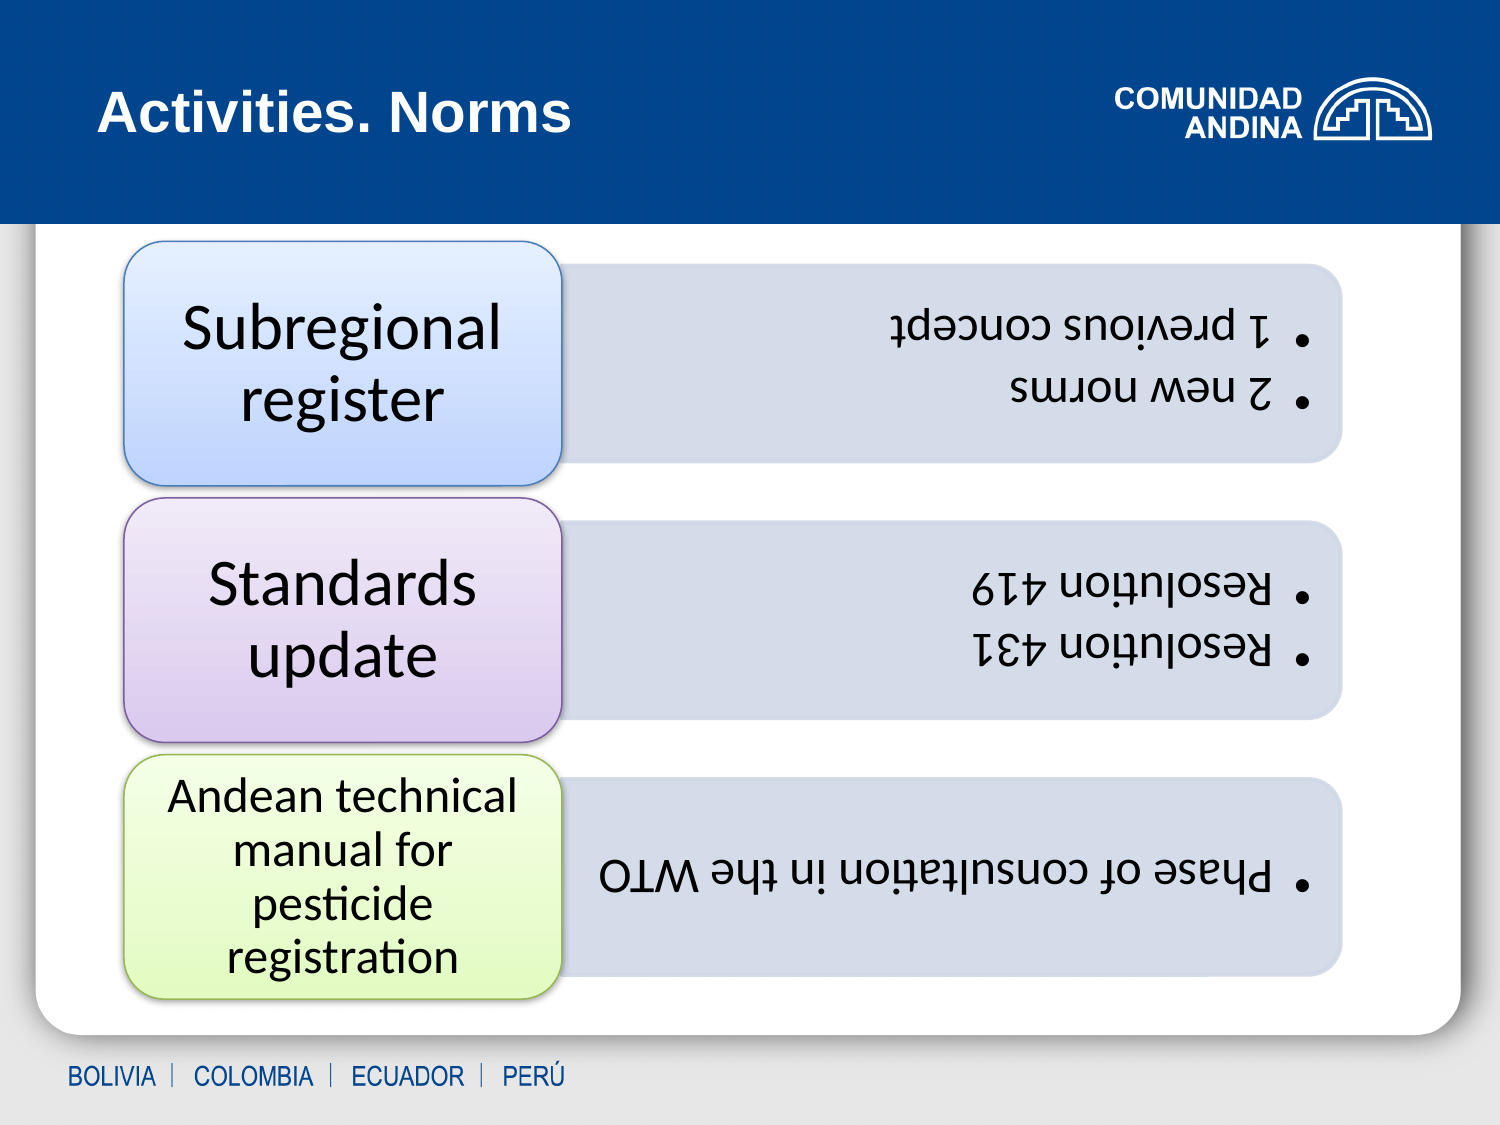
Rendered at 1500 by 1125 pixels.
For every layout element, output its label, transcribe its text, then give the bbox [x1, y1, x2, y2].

text_box Activities. Norms [80, 64, 1118, 153]
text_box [123, 240, 1341, 1000]
picture [0, 0, 1500, 1125]
